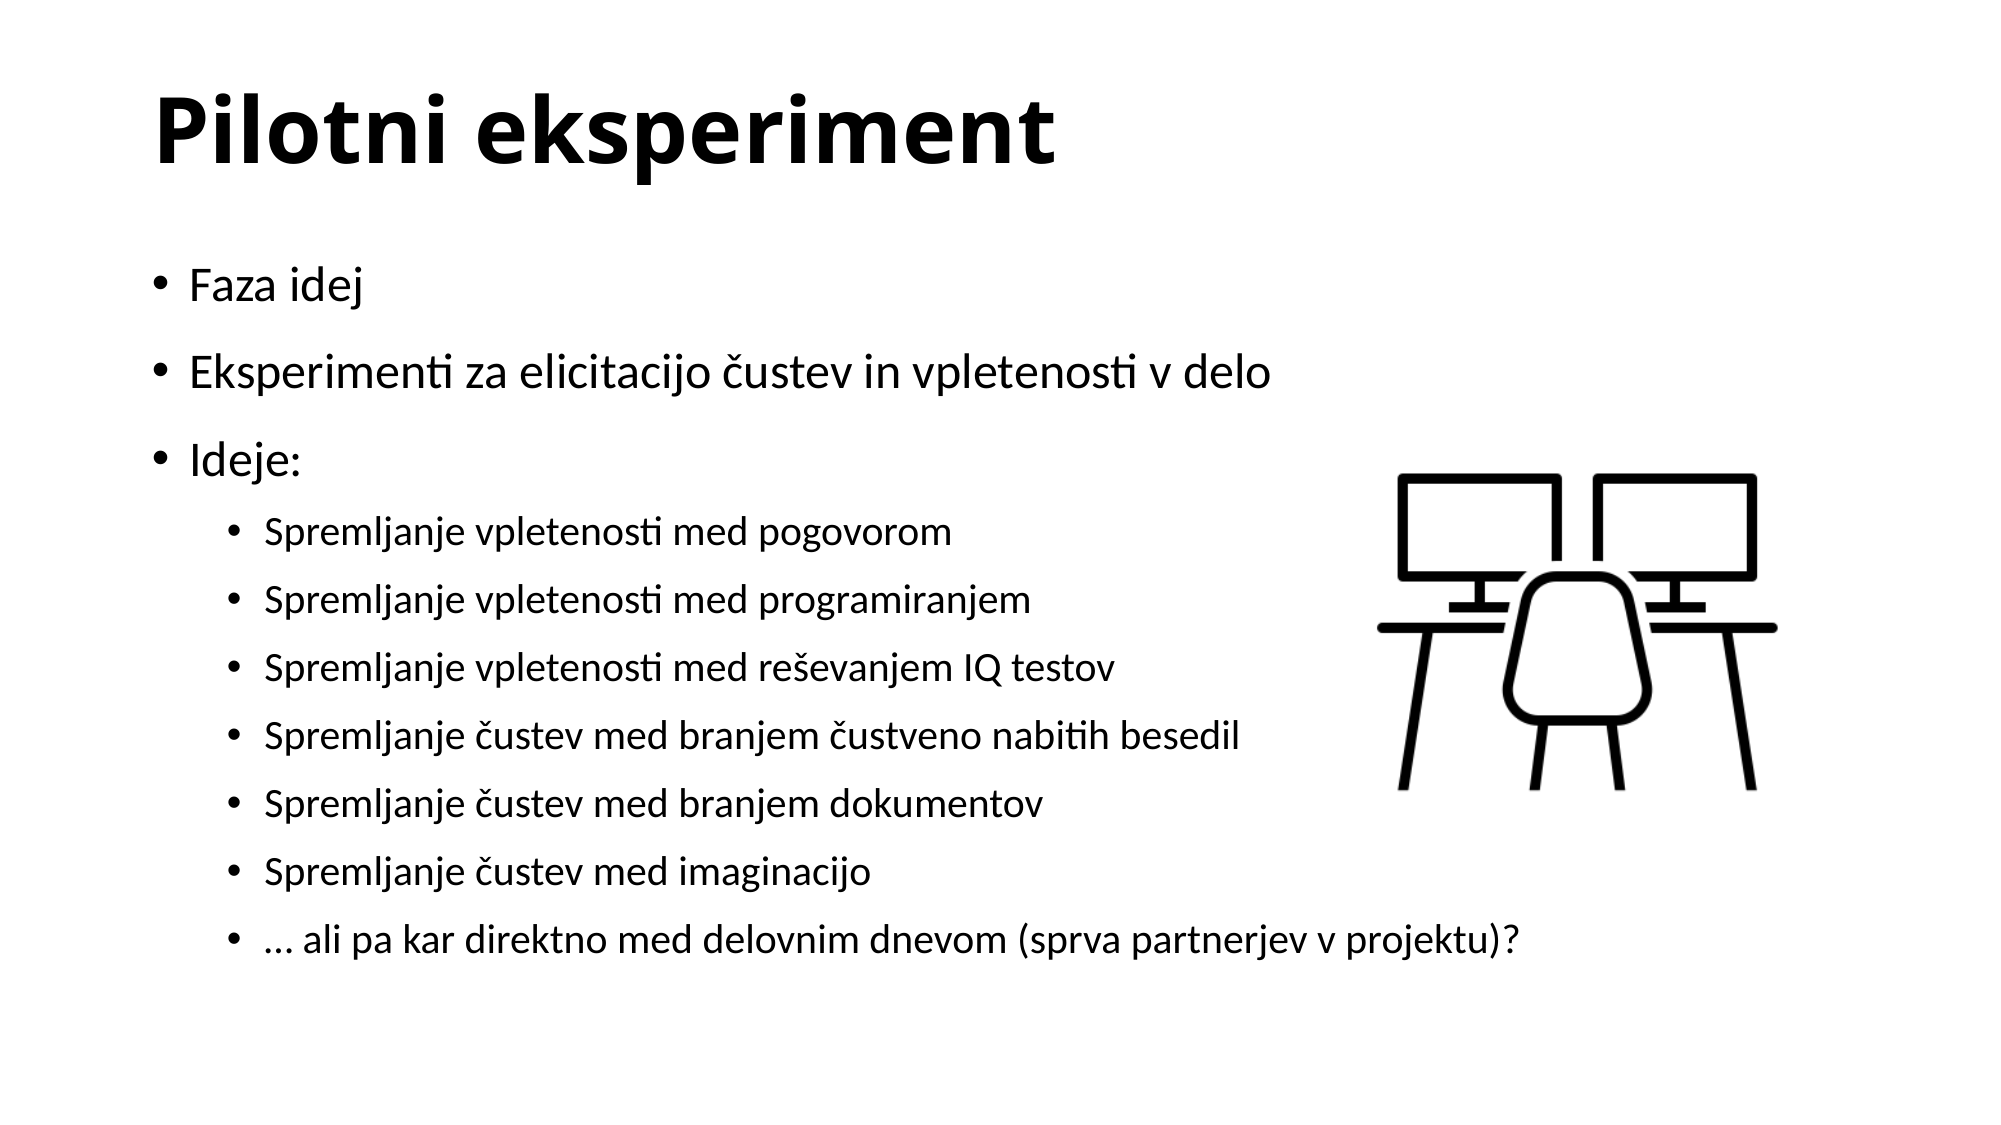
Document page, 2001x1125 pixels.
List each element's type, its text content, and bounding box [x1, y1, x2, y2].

title Pilotni eksperiment [137, 59, 1863, 207]
list Faza idej Eksperimenti za elicitacijo čustev in vpletenosti v delo Ideje: Spremljanje vpletenosti med pogovorom Spremljanje vpletenosti med programiranjem Spremljanje vpletenosti med reševanjem IQ testov Spremljanje čustev med branjem čustveno nabitih besedil Spremljanje čustev med branjem dokumentov Spremljanje čustev med imaginacijo … ali pa kar direktno med delovnim dnevom (sprva partnerjev v projektu)? [136, 250, 1862, 1068]
picture [1331, 381, 1824, 875]
